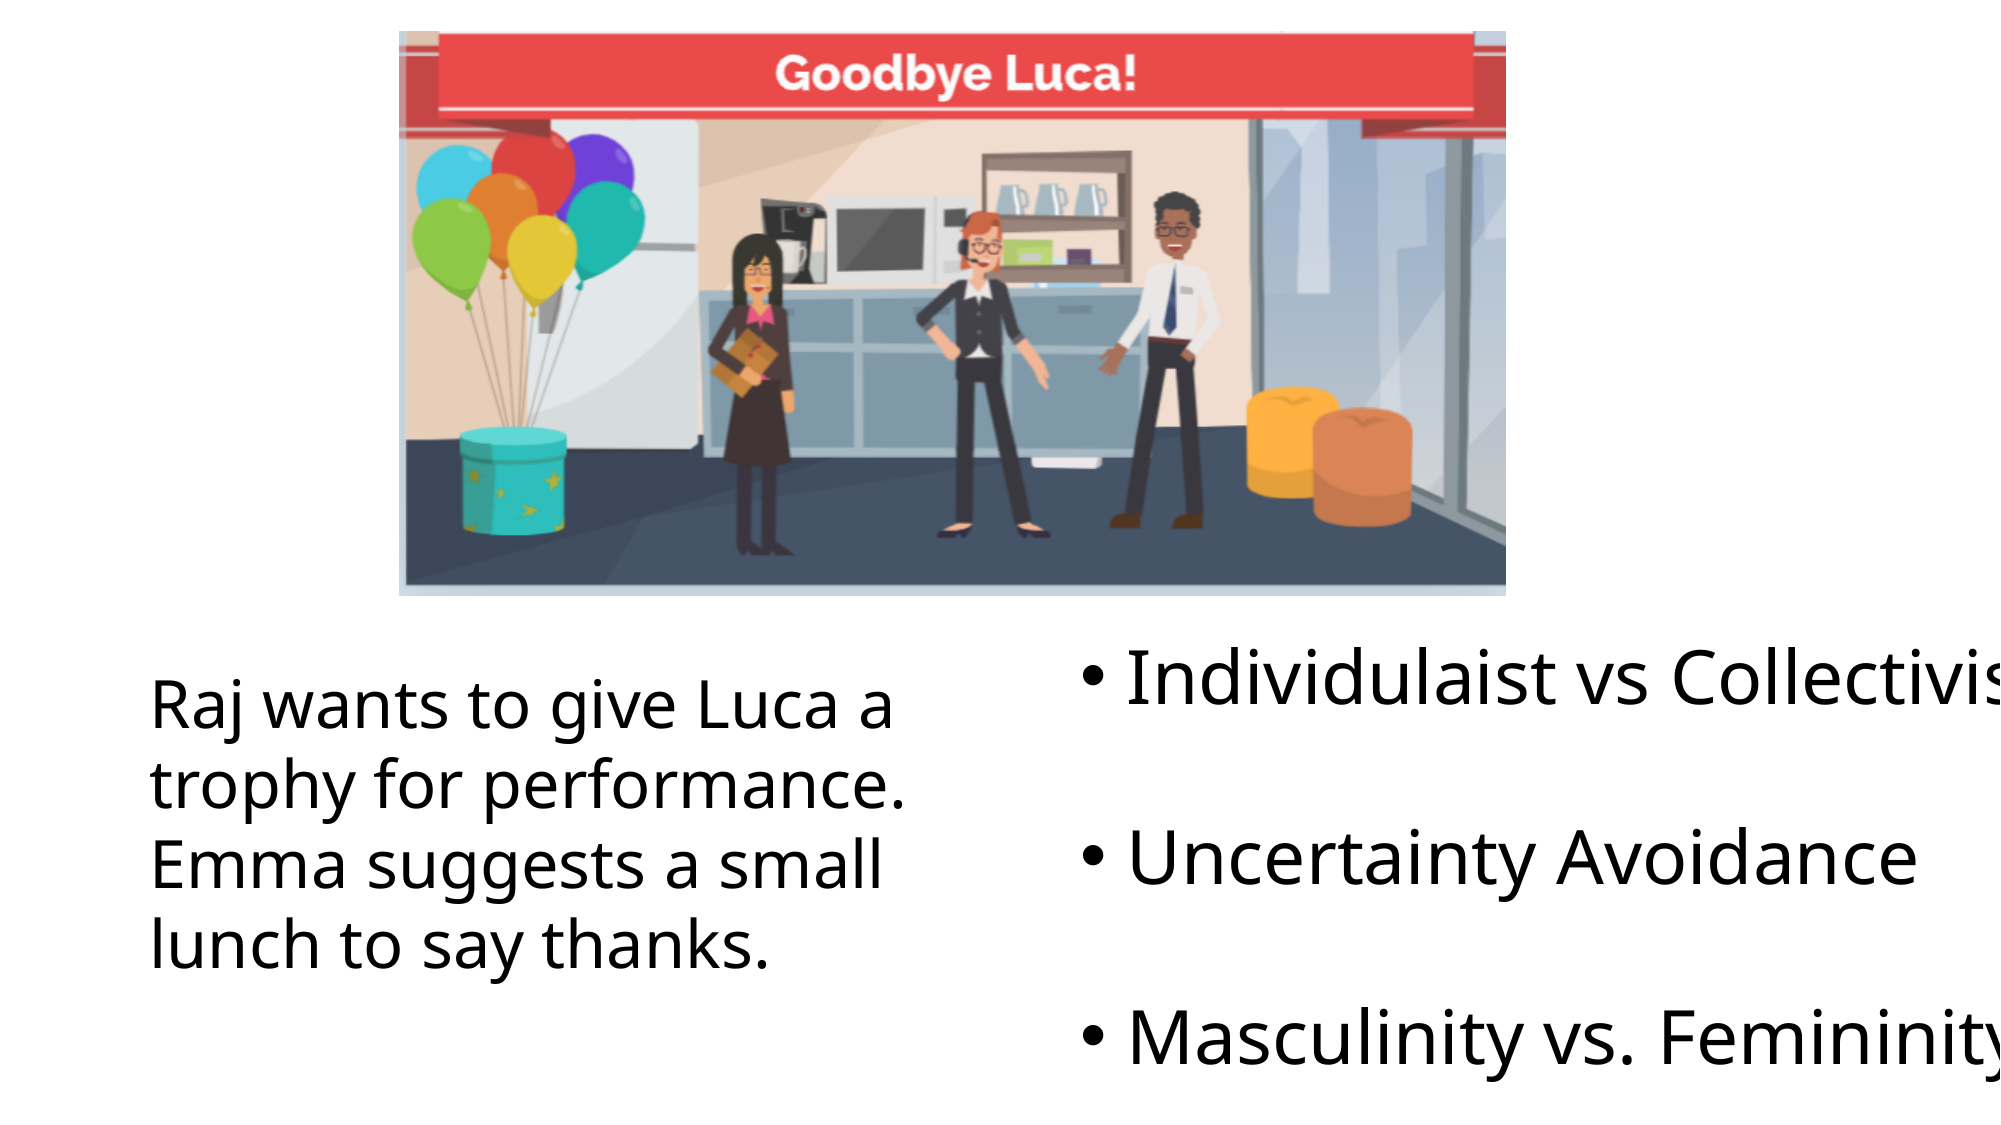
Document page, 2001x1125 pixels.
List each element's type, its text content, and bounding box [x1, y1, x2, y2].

text_box Raj wants to give Luca a trophy for performance. Emma suggests a small lunch to say thanks. [134, 654, 1065, 1070]
picture [399, 30, 1507, 596]
text_box Individulaist vs Collectivist Uncertainty Avoidance Masculinity vs. Femininity [1065, 442, 2000, 1088]
